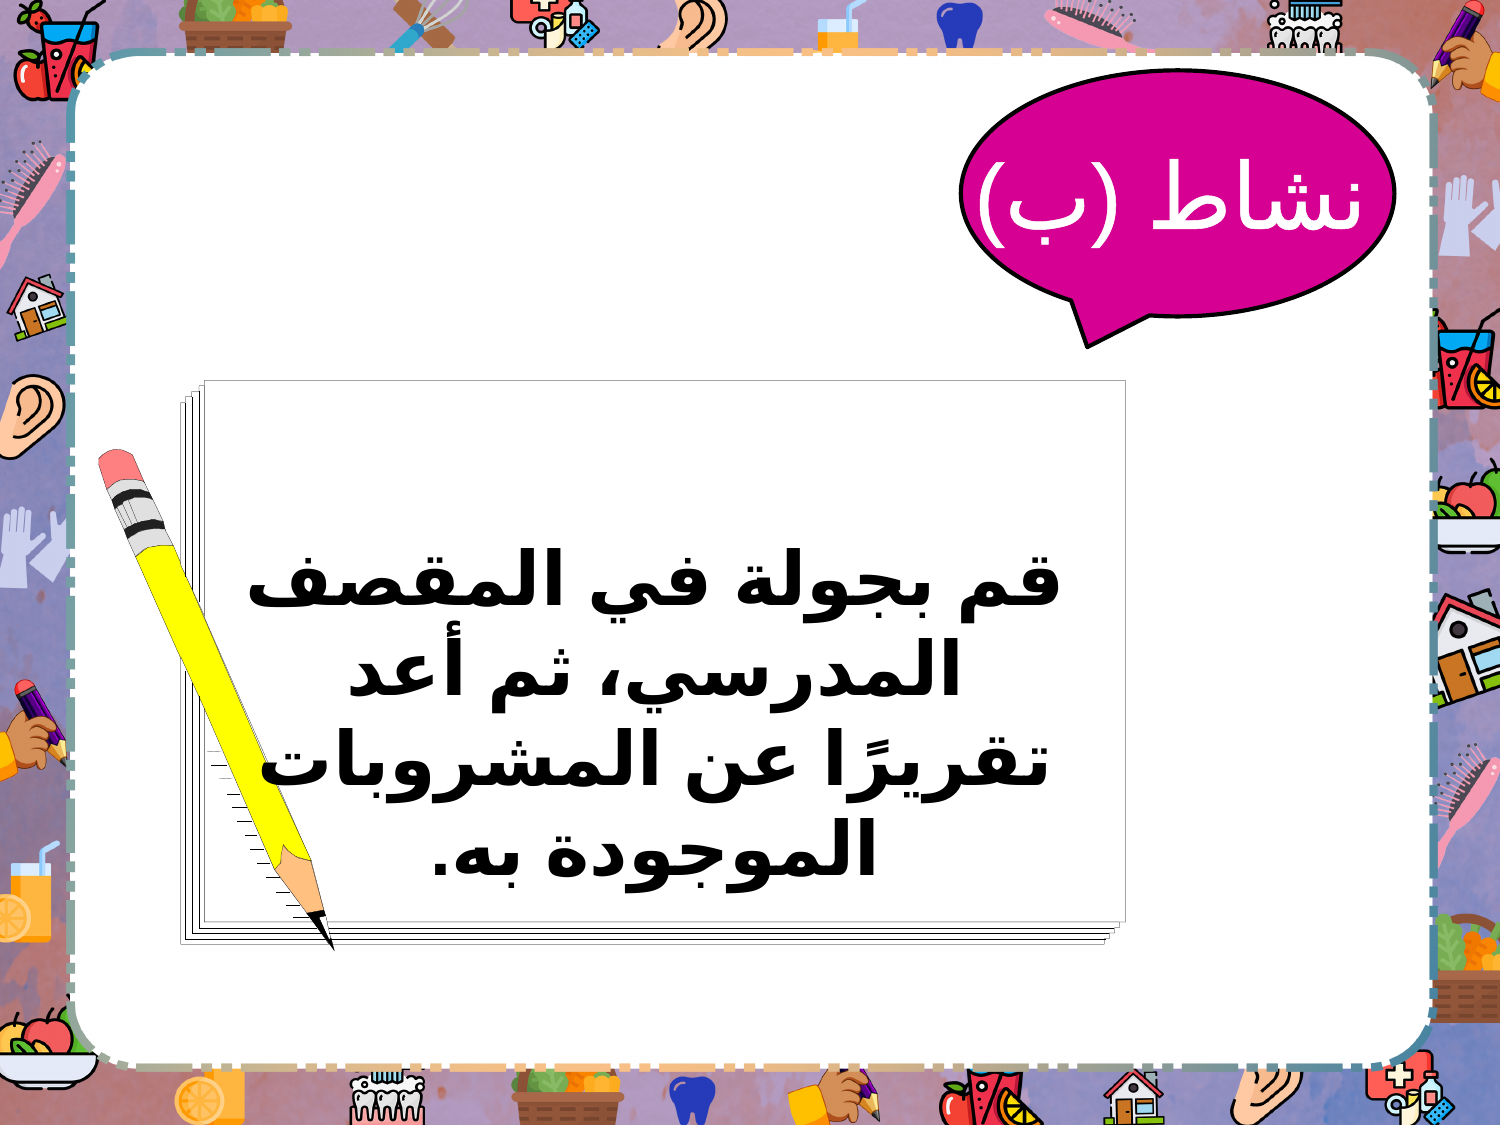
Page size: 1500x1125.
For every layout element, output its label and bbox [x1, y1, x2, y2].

text_box [94, 379, 1127, 954]
picture [0, 0, 1500, 1125]
text_box [960, 70, 1395, 317]
